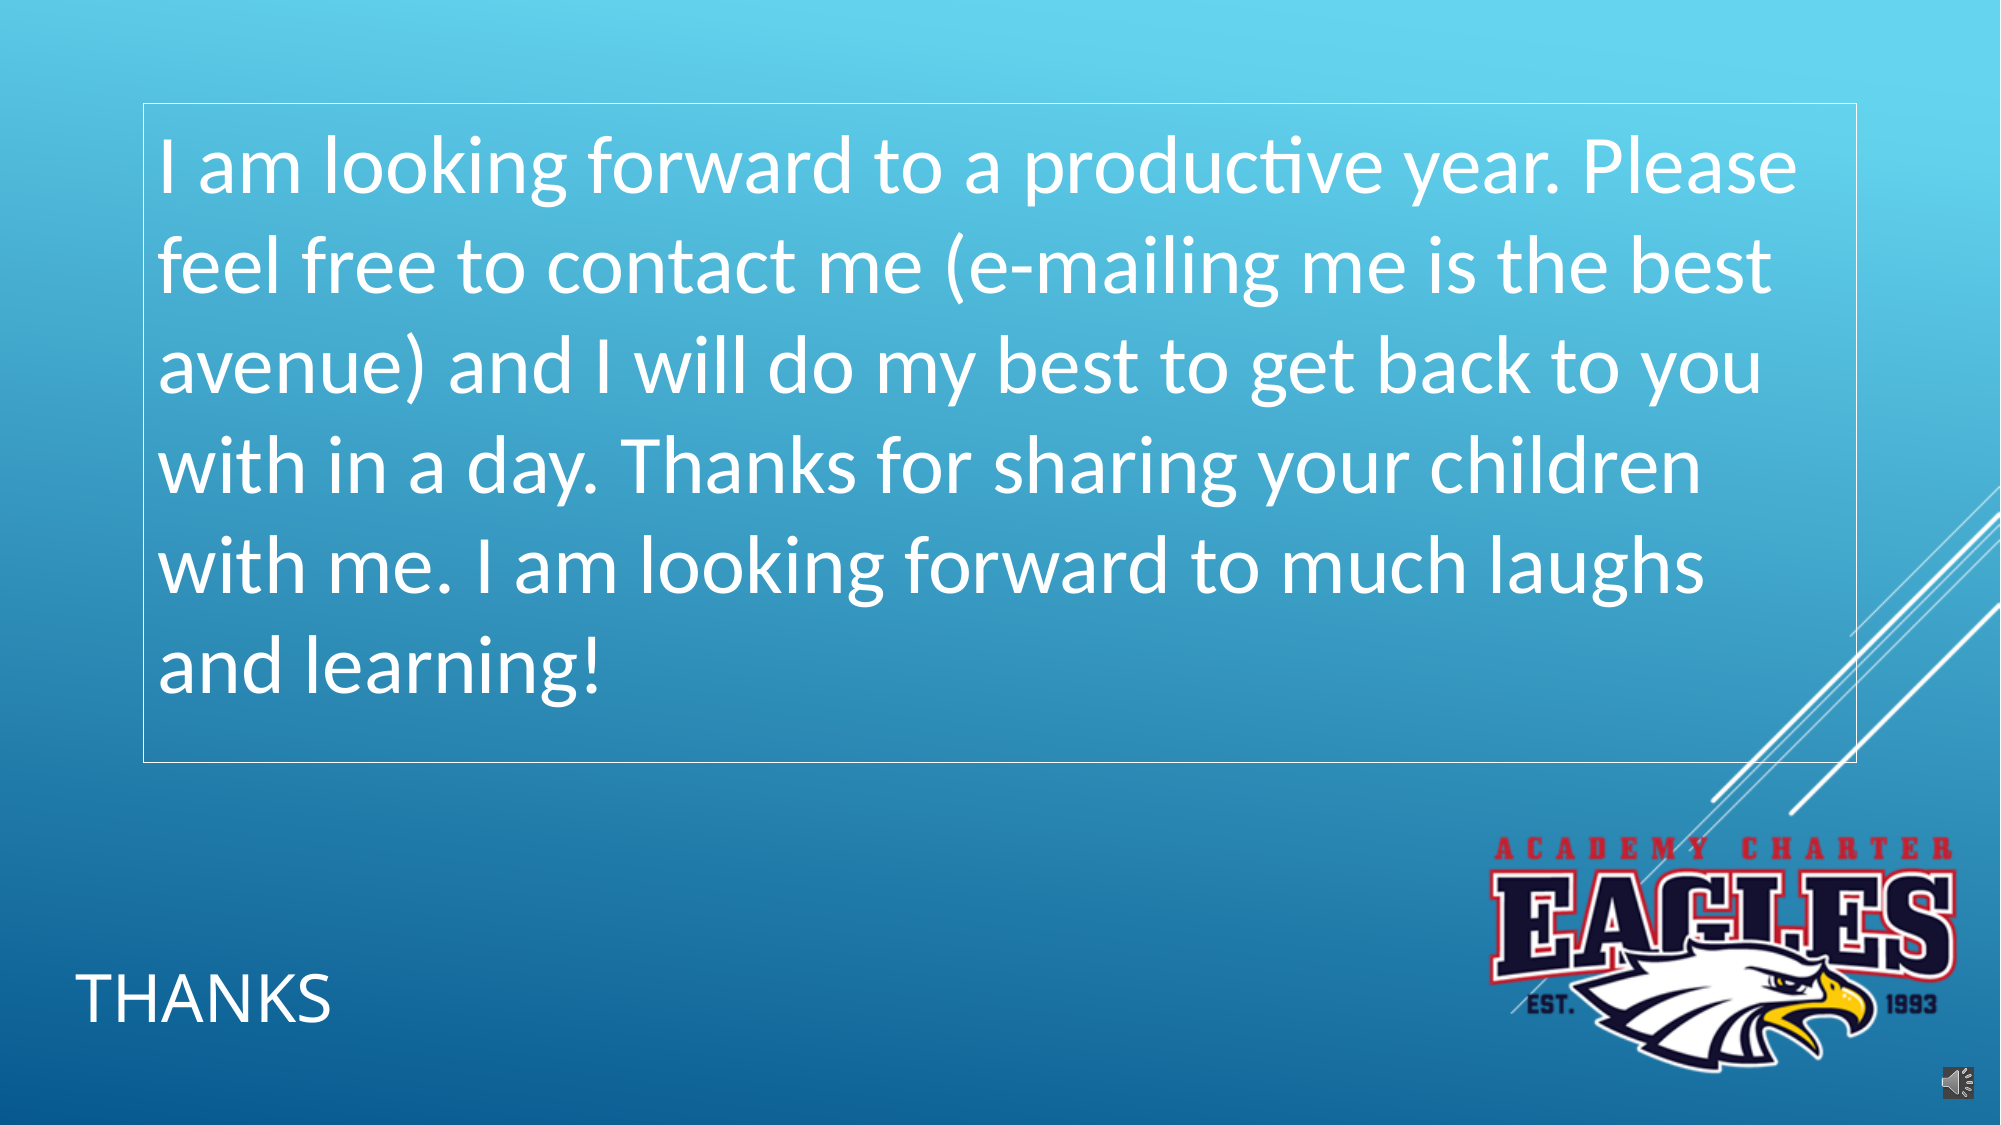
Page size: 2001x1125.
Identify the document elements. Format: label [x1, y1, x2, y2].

picture [1941, 1066, 1975, 1100]
list [0, 0, 2000, 1125]
